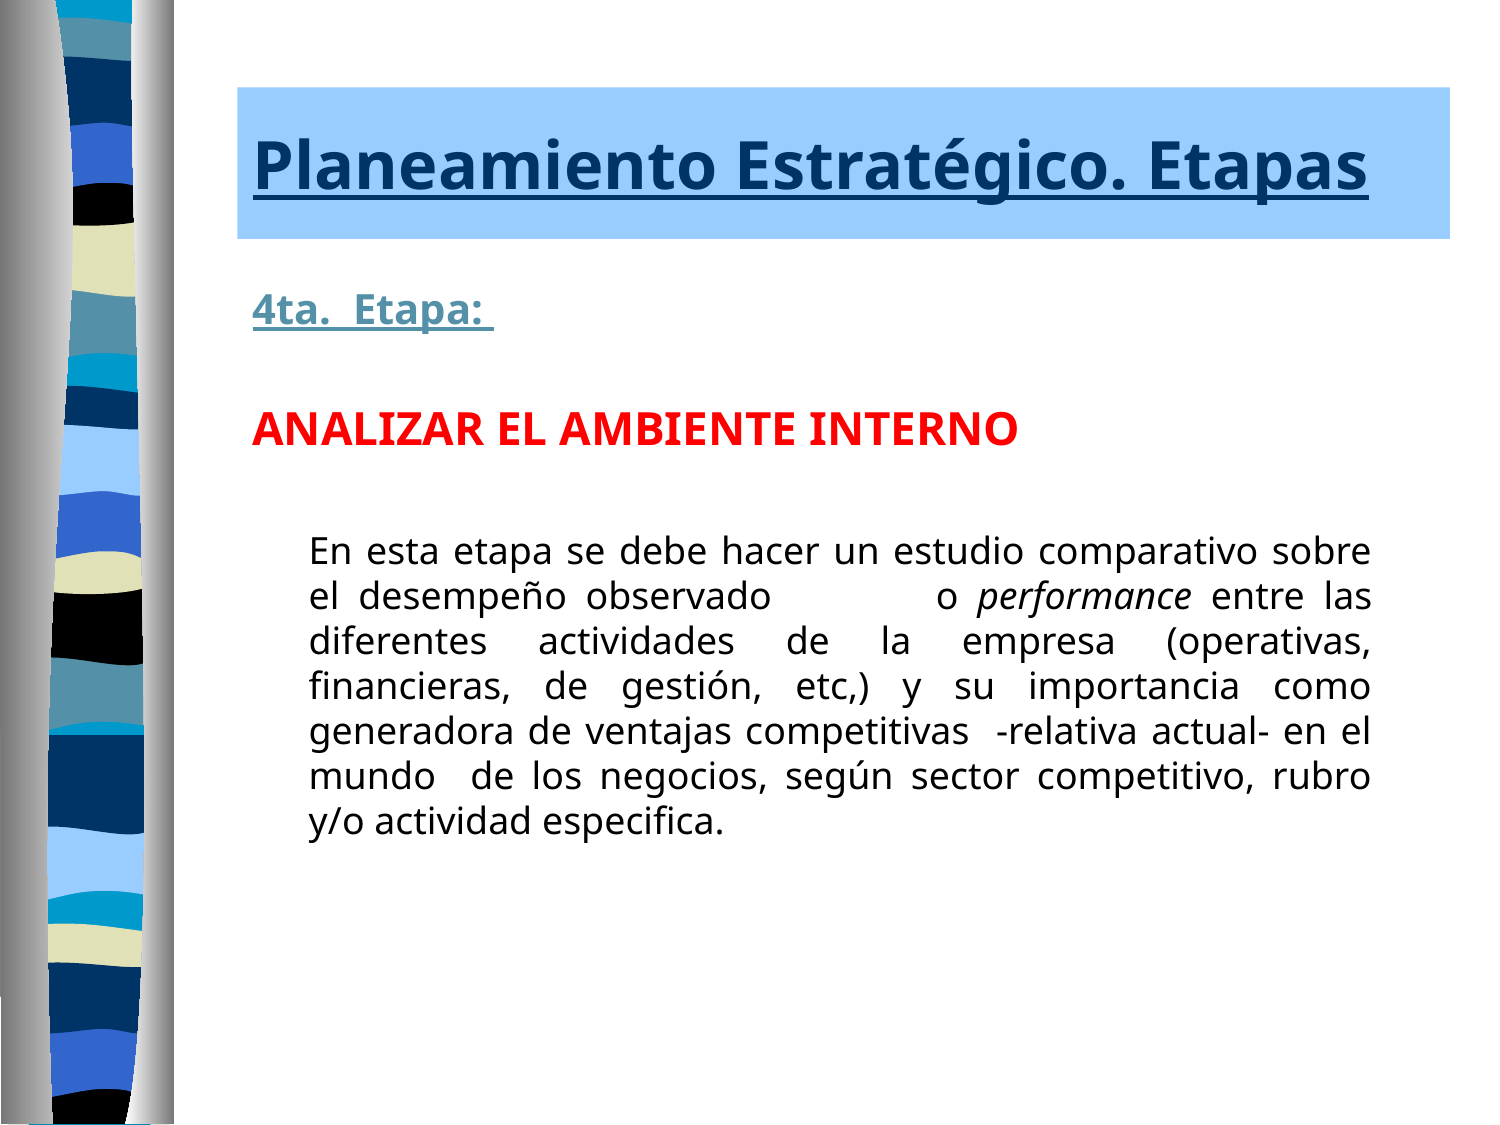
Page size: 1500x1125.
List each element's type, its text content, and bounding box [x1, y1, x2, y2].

text_box [0, 947, 1500, 1078]
list 4ta. Etapa: ANALIZAR EL AMBIENTE INTERNO En esta etapa se debe hacer un estudio comparativo sobre el desempeño observado o performance entre las diferentes actividades de la empresa (operativas, financieras, de gestión, etc,) y su importancia como generadora de ventajas competitivas -relativa actual- en el mundo de los negocios, según sector competitivo, rubro y/o actividad especifica. [237, 274, 1388, 947]
text_box Planeamiento Estratégico. Etapas [237, 87, 1450, 239]
